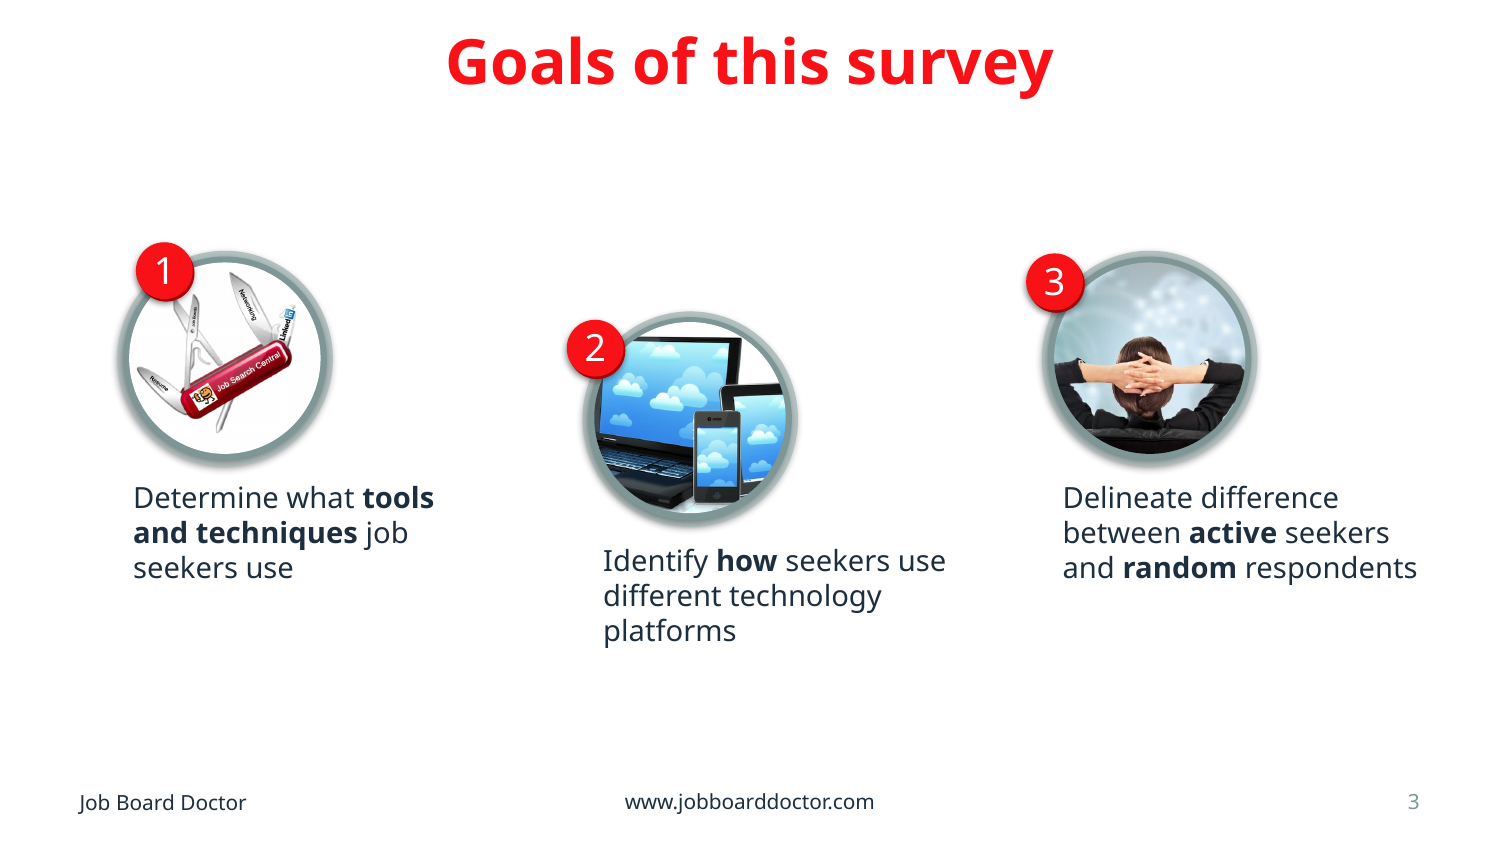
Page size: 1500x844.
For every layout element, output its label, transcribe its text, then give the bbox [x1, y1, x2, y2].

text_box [135, 239, 195, 302]
text_box Determine what tools and techniques job seekers use [118, 472, 464, 592]
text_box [1041, 250, 1258, 467]
title Goals of this survey [64, 26, 1435, 93]
slide_number 3 [1084, 780, 1435, 826]
picture [128, 262, 321, 455]
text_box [117, 250, 334, 467]
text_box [582, 311, 799, 527]
text_box Delineate difference between active seekers and random respondents [1047, 472, 1435, 592]
text_box Identify how seekers use different technology platforms [588, 535, 977, 655]
picture [1053, 262, 1246, 455]
picture [594, 321, 786, 514]
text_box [1025, 250, 1085, 313]
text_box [566, 316, 626, 380]
